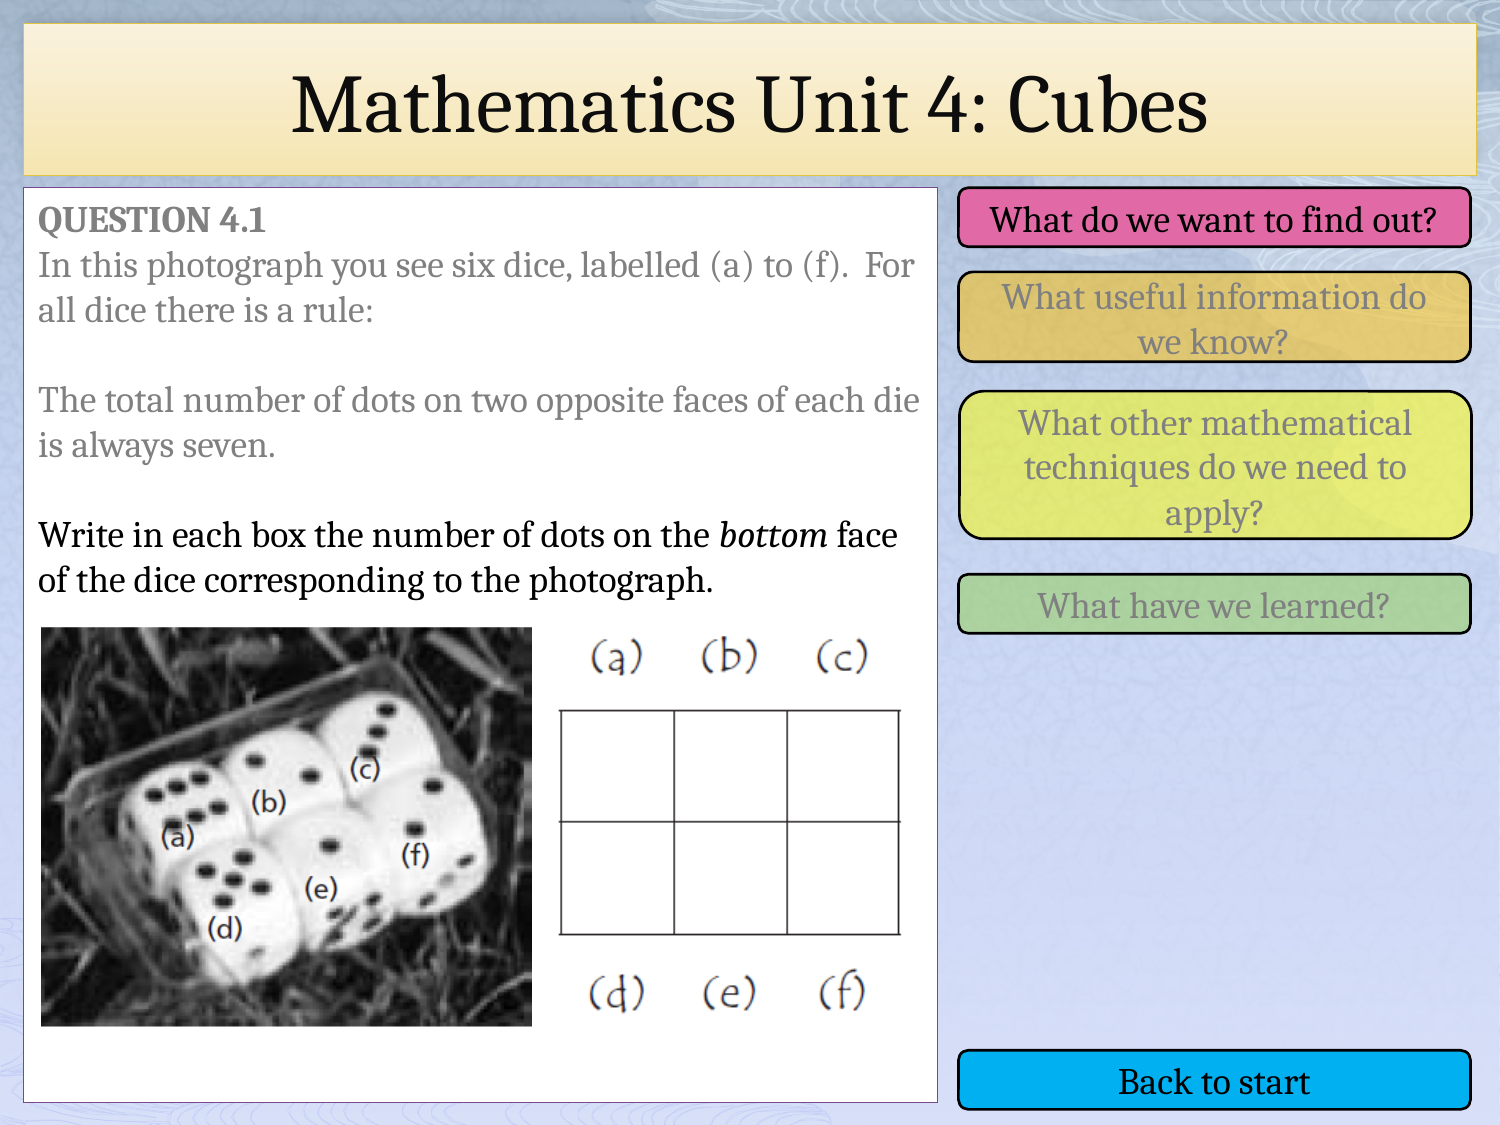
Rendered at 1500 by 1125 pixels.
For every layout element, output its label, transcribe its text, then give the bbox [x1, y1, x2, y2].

text_box QUESTION 4.1 In this photograph you see six dice, labelled (a) to (f). For all dice there is a rule: The total number of dots on two opposite faces of each die is always seven. Write in each box the number of dots on the bottom face of the dice corresponding to the photograph. [23, 187, 938, 1103]
text_box What other mathematical techniques do we need to apply? [958, 389, 1473, 541]
text_box Back to start [957, 1048, 1472, 1111]
picture [41, 626, 532, 1029]
text_box What useful information do we know? [957, 270, 1472, 364]
text_box What have we learned? [957, 572, 1472, 635]
picture [534, 624, 931, 1028]
title Mathematics Unit 4: Cubes [23, 23, 1477, 176]
text_box What do we want to find out? [957, 186, 1472, 249]
